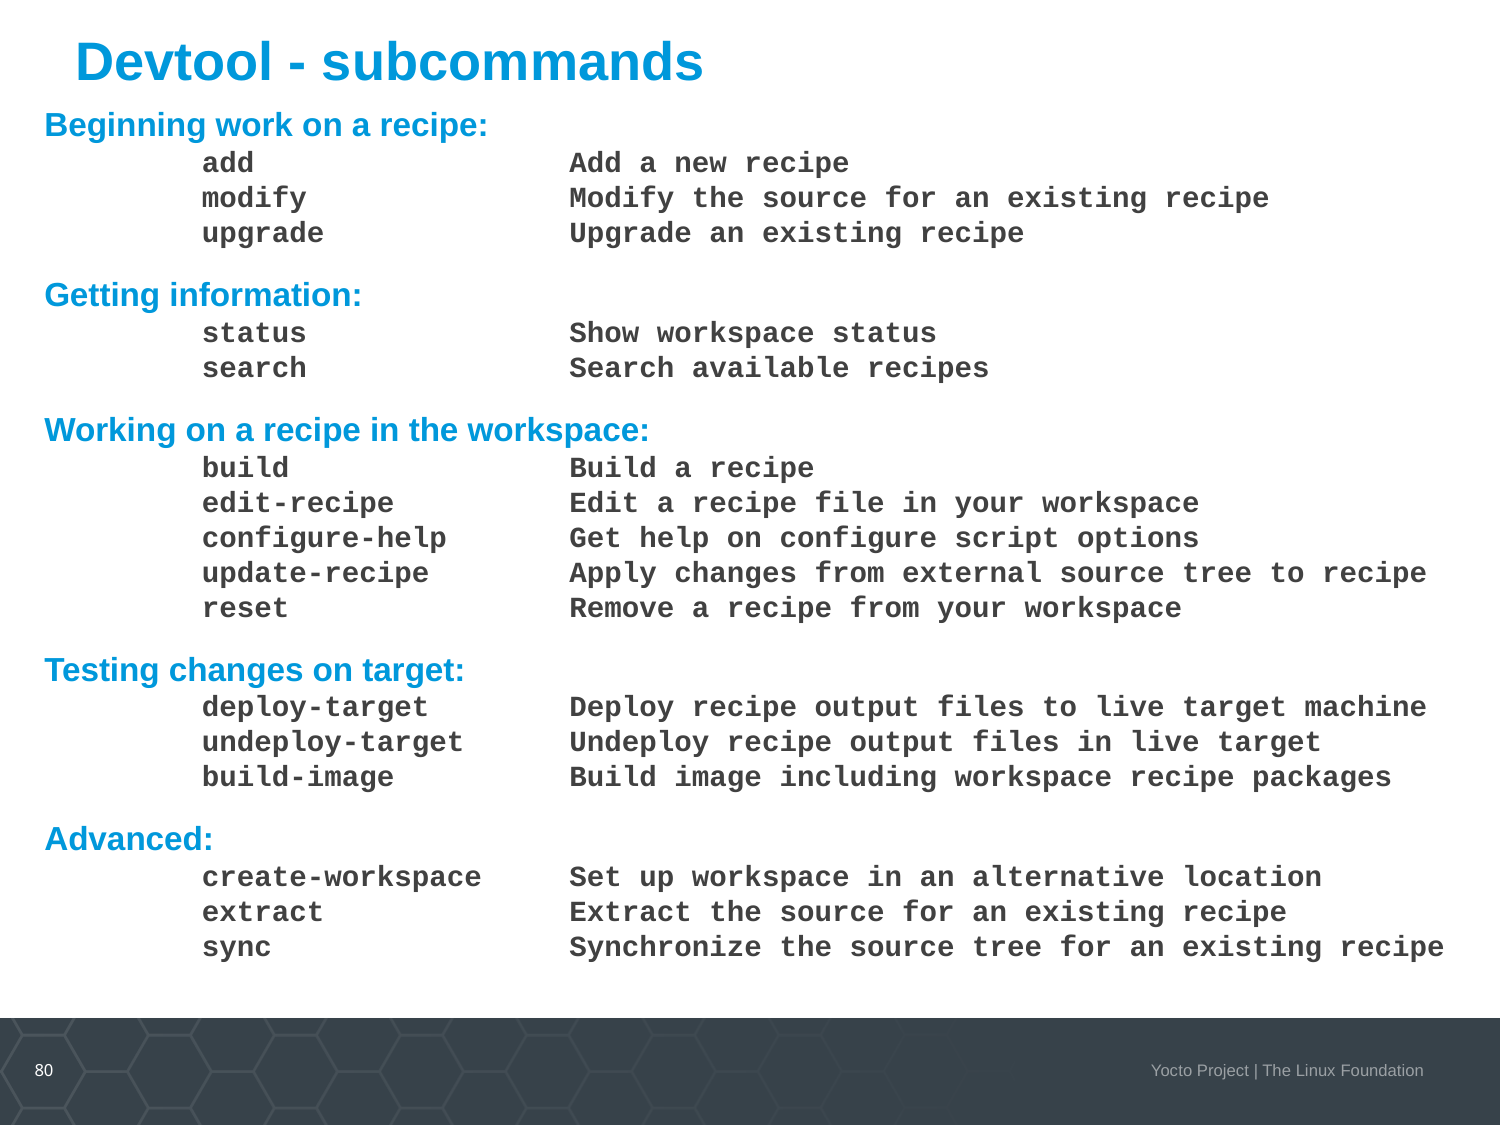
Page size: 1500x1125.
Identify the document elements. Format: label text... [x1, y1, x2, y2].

list Beginning work on a recipe: add Add a new recipe modify Modify the source for an existing recipe upgrade Upgrade an existing recipe Getting information: status Show workspace status search Search available recipes Working on a recipe in the workspace: build Build a recipe edit-recipe Edit a recipe file in your workspace configure-help Get help on configure script options update-recipe Apply changes from external source tree to recipe reset Remove a recipe from your workspace Testing changes on target: deploy-target Deploy recipe output files to live target machine undeploy-target Undeploy recipe output files in live target build-image Build image including workspace recipe packages Advanced: create-workspace Set up workspace in an alternative location extract Extract the source for an existing recipe sync Synchronize the source tree for an existing recipe [44, 103, 1451, 1036]
picture [0, 0, 1500, 1125]
title Devtool - subcommands [75, 37, 1425, 103]
